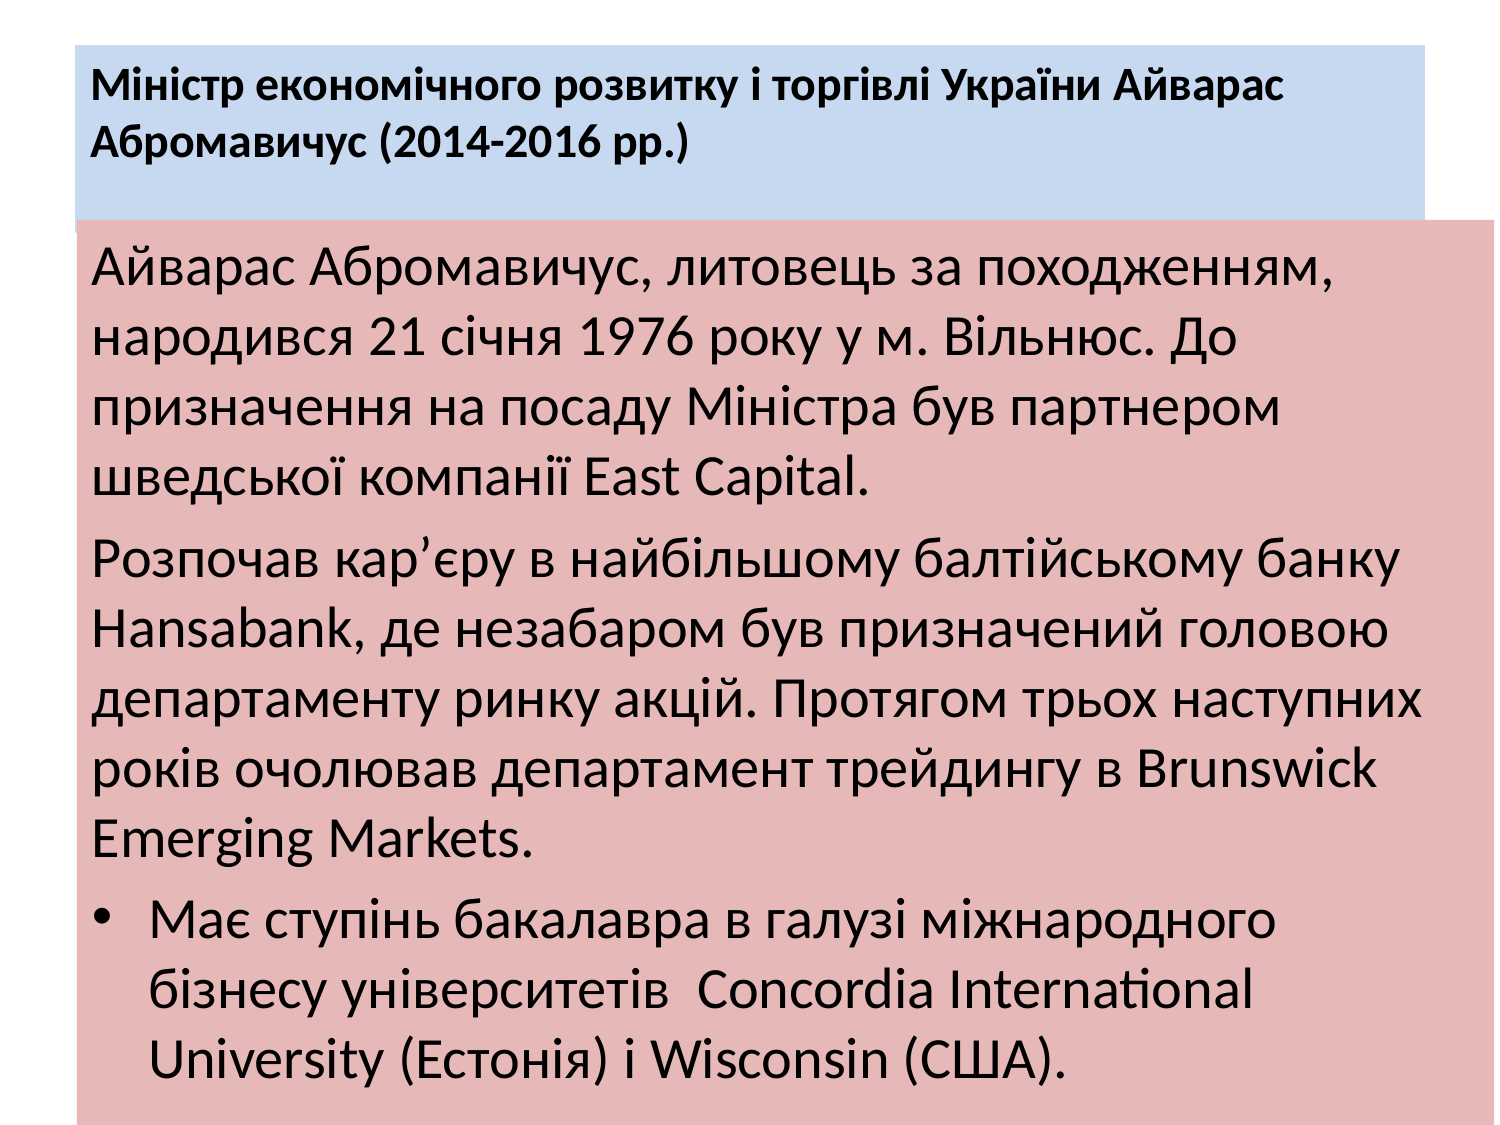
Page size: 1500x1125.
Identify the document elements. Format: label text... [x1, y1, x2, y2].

list Айварас Абромавичус, литовець за походженням, народився 21 січня 1976 року у м. Вільнюс. До призначення на посаду Міністра був партнером шведської компанії East Capital. Розпочав кар’єру в найбільшому балтійському банку Hansabank, де незабаром був призначений головою департаменту ринку акцій. Протягом трьох наступних років очолював департамент трейдингу в Brunswick Emerging Markets. Має ступінь бакалавра в галузі міжнародного бізнесу університетів Concordia International University (Естонія) і Wisconsin (США). [76, 219, 1495, 1125]
title Міністр економічного розвитку і торгівлі України Айварас Абромавичус (2014-2016 рр.) [75, 45, 1425, 233]
